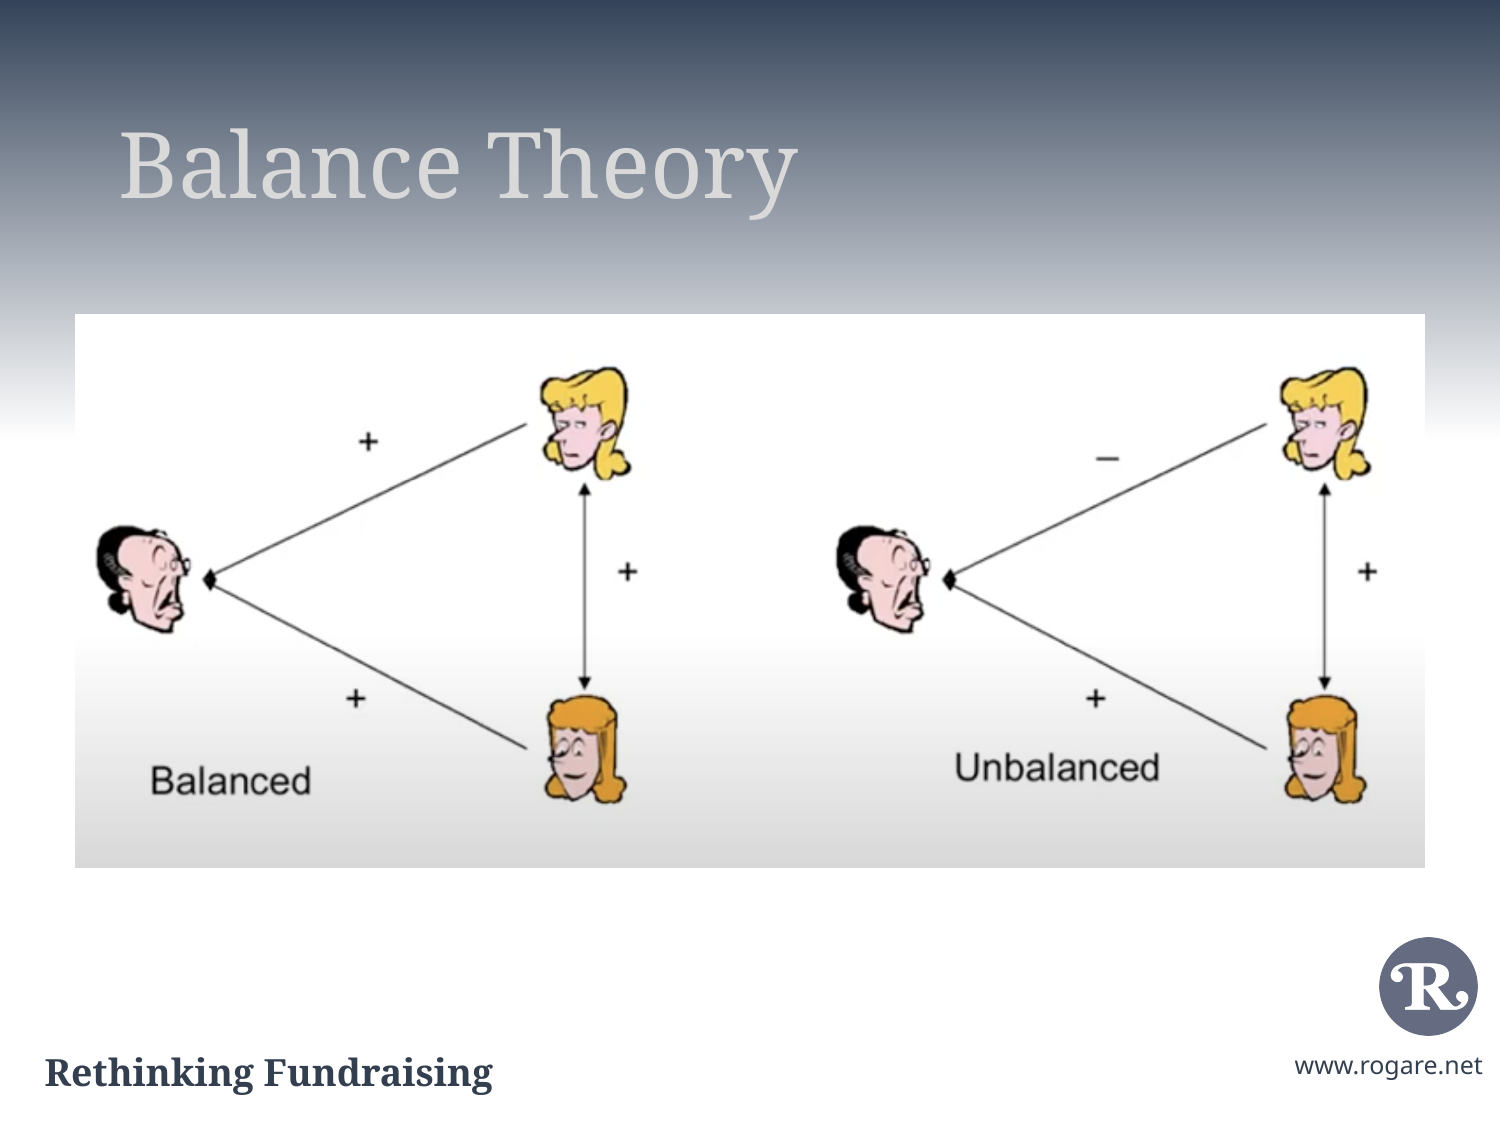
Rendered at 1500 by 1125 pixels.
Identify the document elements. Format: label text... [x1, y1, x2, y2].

picture [1379, 937, 1478, 1036]
title Balance Theory [103, 59, 1397, 278]
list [74, 314, 1425, 868]
